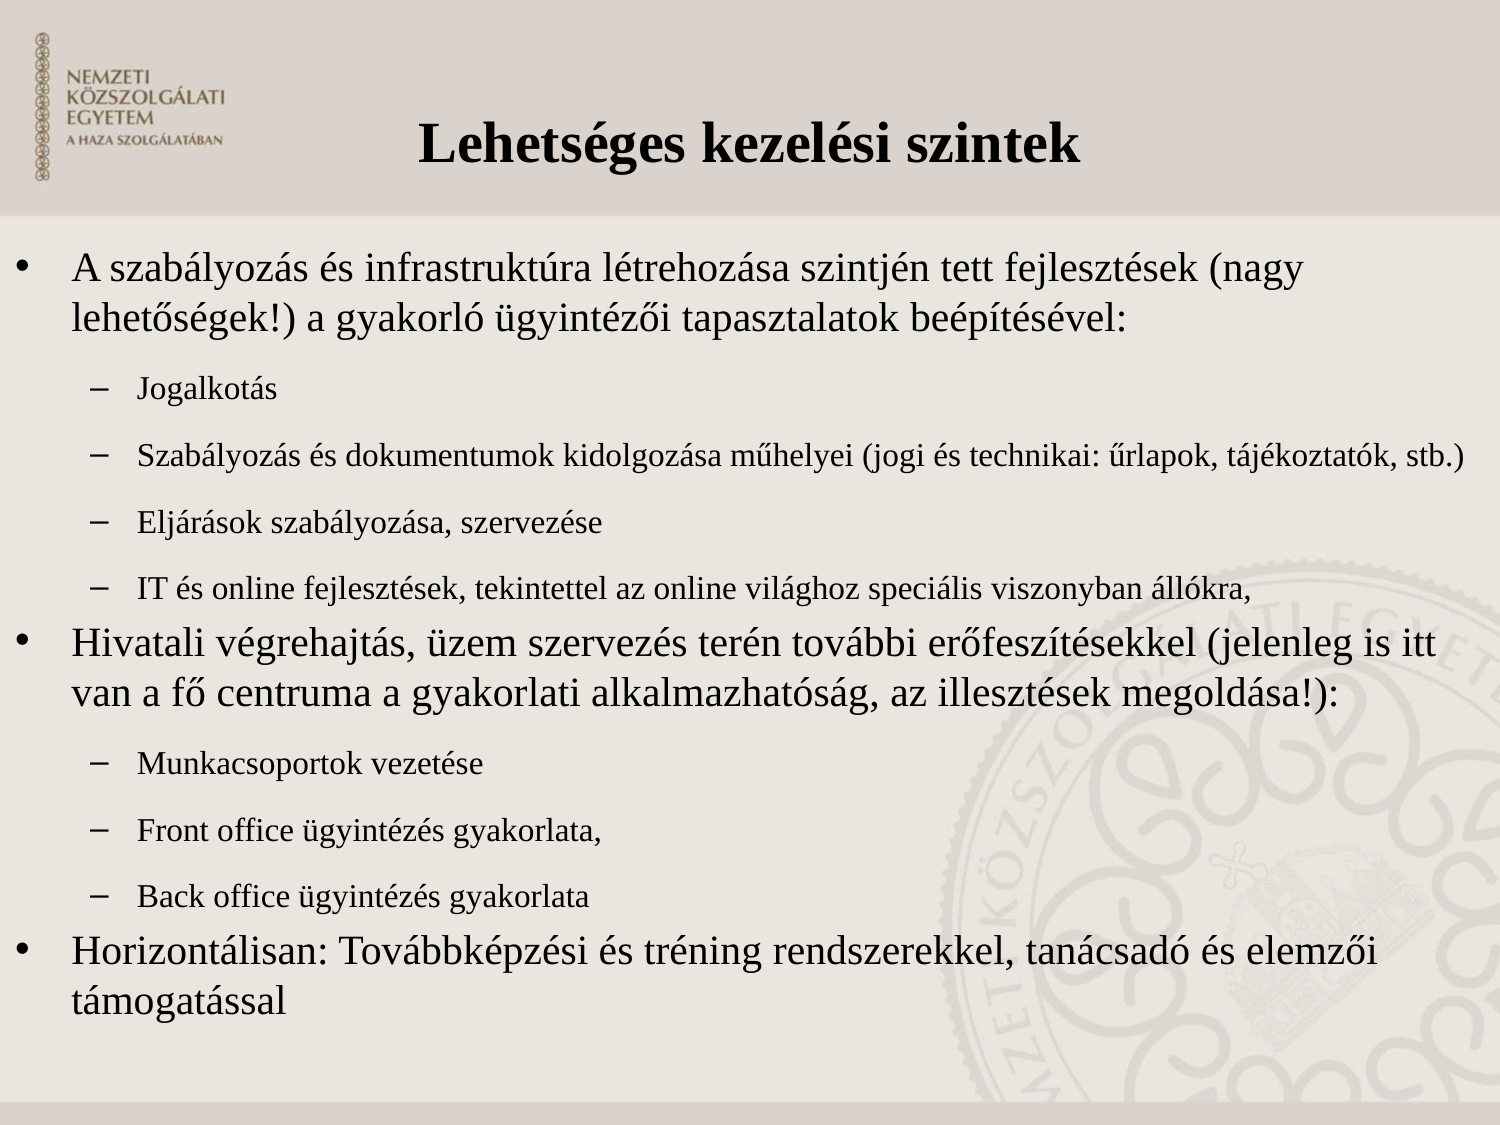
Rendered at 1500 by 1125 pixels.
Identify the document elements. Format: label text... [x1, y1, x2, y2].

title Lehetséges kezelési szintek [75, 45, 1425, 232]
picture [0, 0, 1500, 1125]
list A szabályozás és infrastruktúra létrehozása szintjén tett fejlesztések (nagy lehetőségek!) a gyakorló ügyintézői tapasztalatok beépítésével: Jogalkotás Szabályozás és dokumentumok kidolgozása műhelyei (jogi és technikai: űrlapok, tájékoztatók, stb.) Eljárások szabályozása, szervezése IT és online fejlesztések, tekintettel az online világhoz speciális viszonyban állókra, Hivatali végrehajtás, üzem szervezés terén további erőfeszítésekkel (jelenleg is itt van a fő centruma a gyakorlati alkalmazhatóság, az illesztések megoldása!): Munkacsoportok vezetése Front office ügyintézés gyakorlata, Back office ügyintézés gyakorlata Horizontálisan: Továbbképzési és tréning rendszerekkel, tanácsadó és elemzői támogatással ? [0, 232, 1495, 1118]
